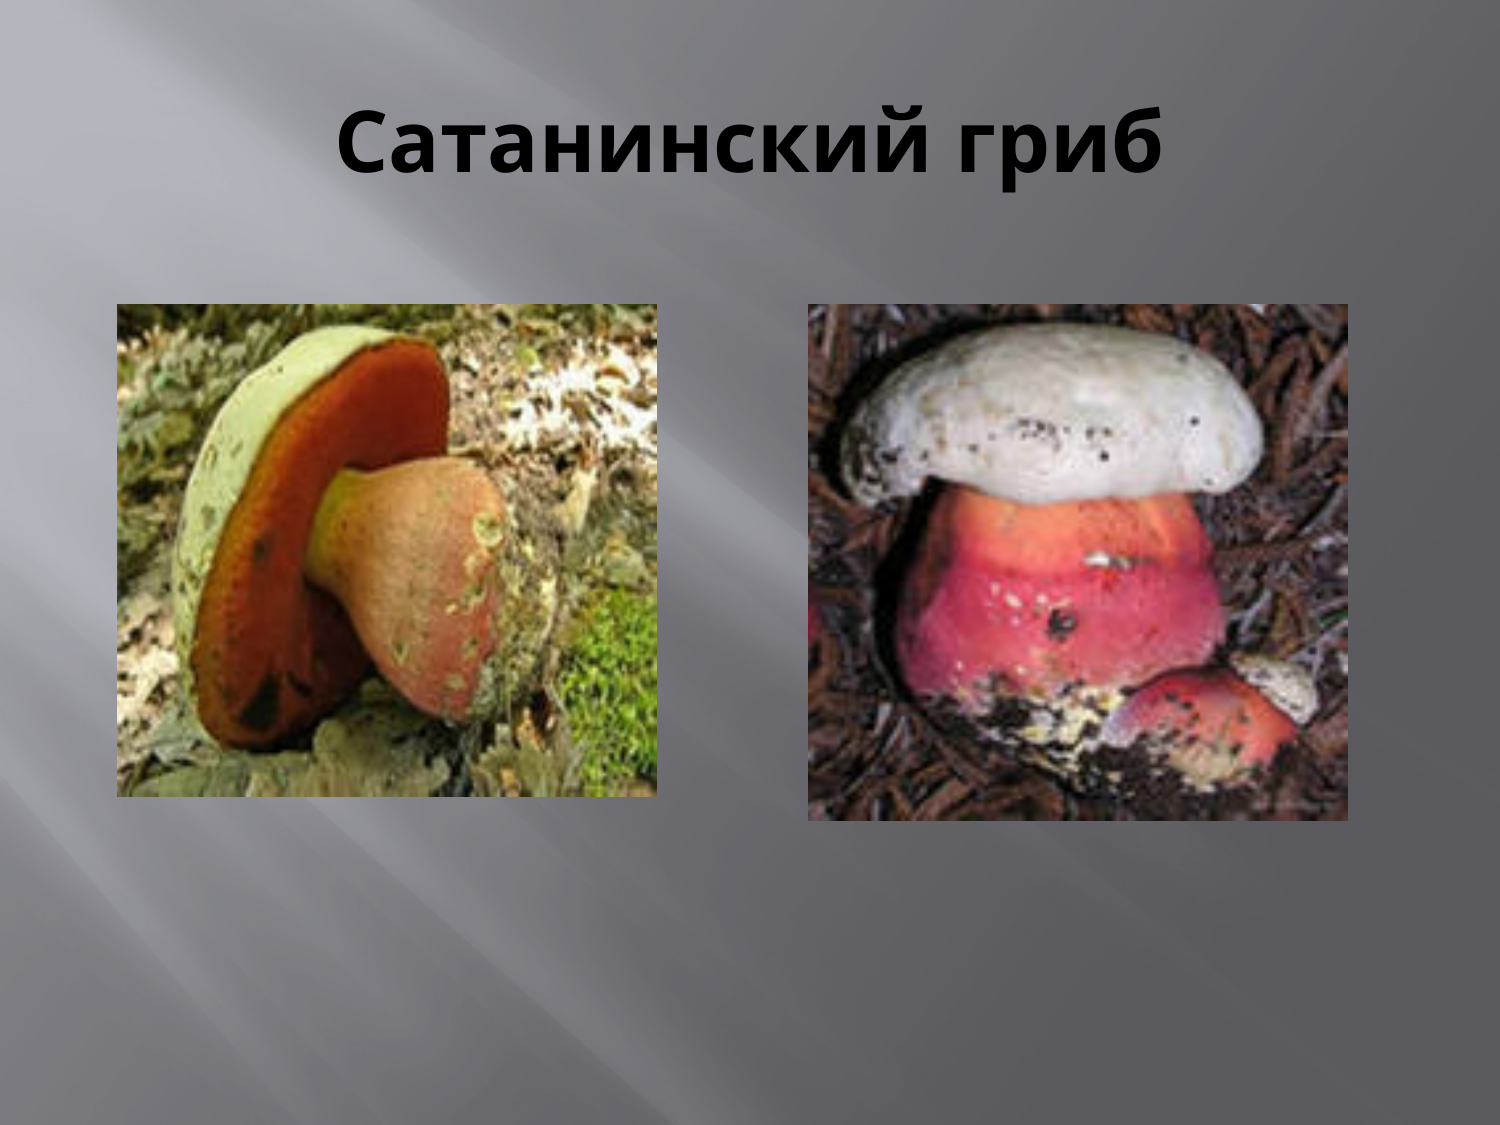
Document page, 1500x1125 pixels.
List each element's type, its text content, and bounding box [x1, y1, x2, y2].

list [116, 304, 657, 797]
picture [808, 304, 1348, 821]
title Сатанинский гриб [75, 45, 1425, 233]
